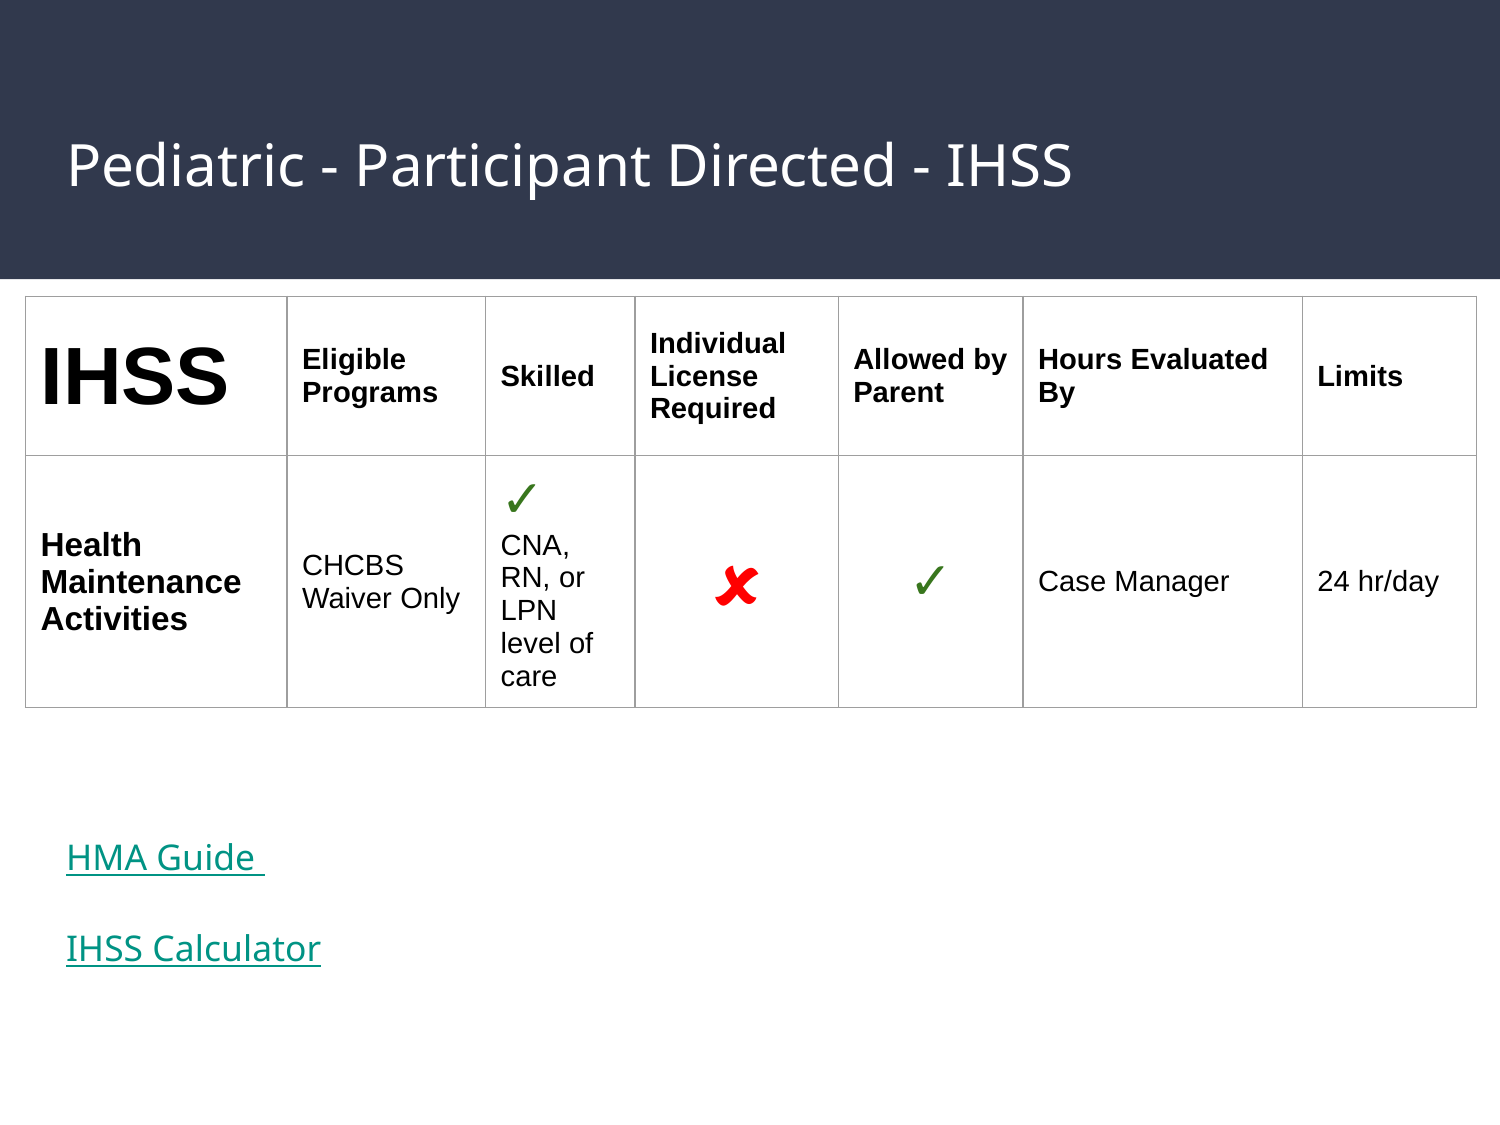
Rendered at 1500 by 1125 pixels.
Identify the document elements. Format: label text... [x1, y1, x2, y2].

table_cell 24 hr/day [1303, 456, 1476, 707]
title Pediatric - Participant Directed - IHSS [51, 109, 1449, 246]
table_cell Health Maintenance Activities [26, 456, 286, 707]
table_cell Case Manager [1024, 456, 1302, 707]
table_cell ✓ [839, 456, 1022, 707]
table_header Individual License Required [636, 297, 838, 455]
table_header Eligible Programs [288, 297, 485, 455]
text_box HMA Guide IHSS Calculator [51, 820, 1265, 990]
table_header Limits [1303, 297, 1476, 455]
table_header Hours Evaluated By [1024, 297, 1302, 455]
table_cell ✓ CNA, RN, or LPN level of care [486, 456, 634, 707]
table_cell CHCBS Waiver Only [288, 456, 485, 707]
table_header IHSS [26, 297, 286, 455]
table_header Allowed by Parent [839, 297, 1022, 455]
table_cell 🗶 [636, 456, 838, 707]
table_header Skilled [486, 297, 634, 455]
